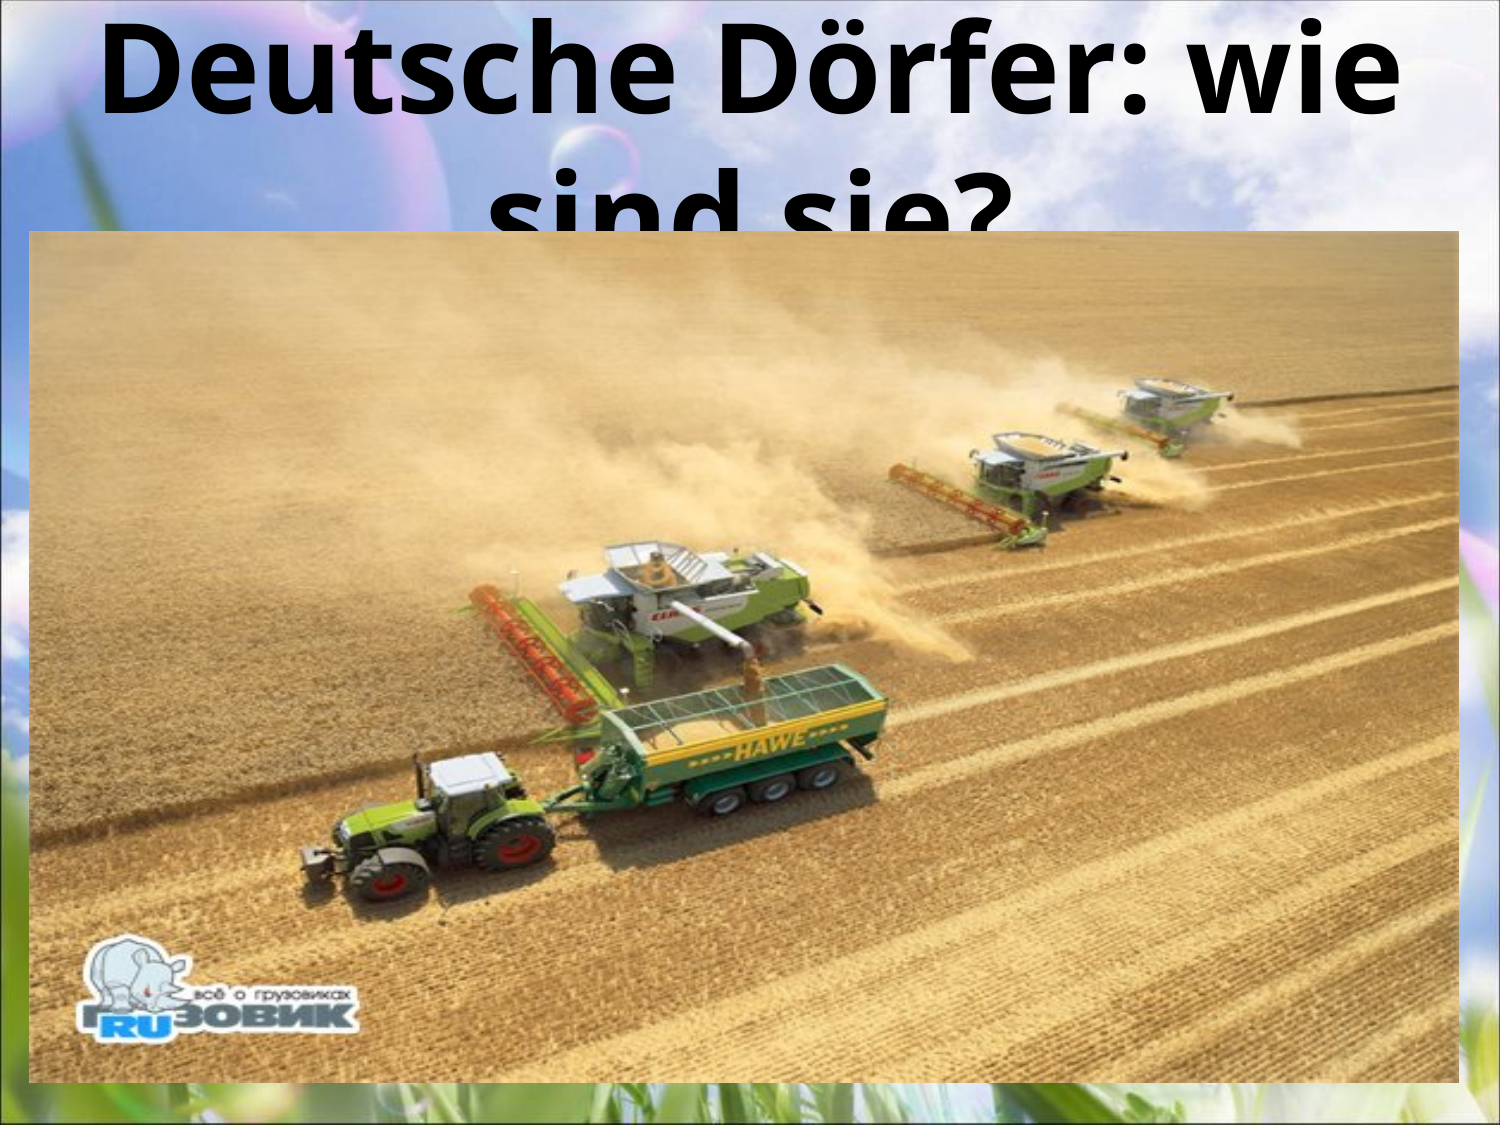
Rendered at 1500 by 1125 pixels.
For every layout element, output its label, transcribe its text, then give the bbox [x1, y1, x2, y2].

title Deutsche Dörfer: wie sind sie? [74, 44, 1426, 229]
picture [0, 0, 1500, 1125]
